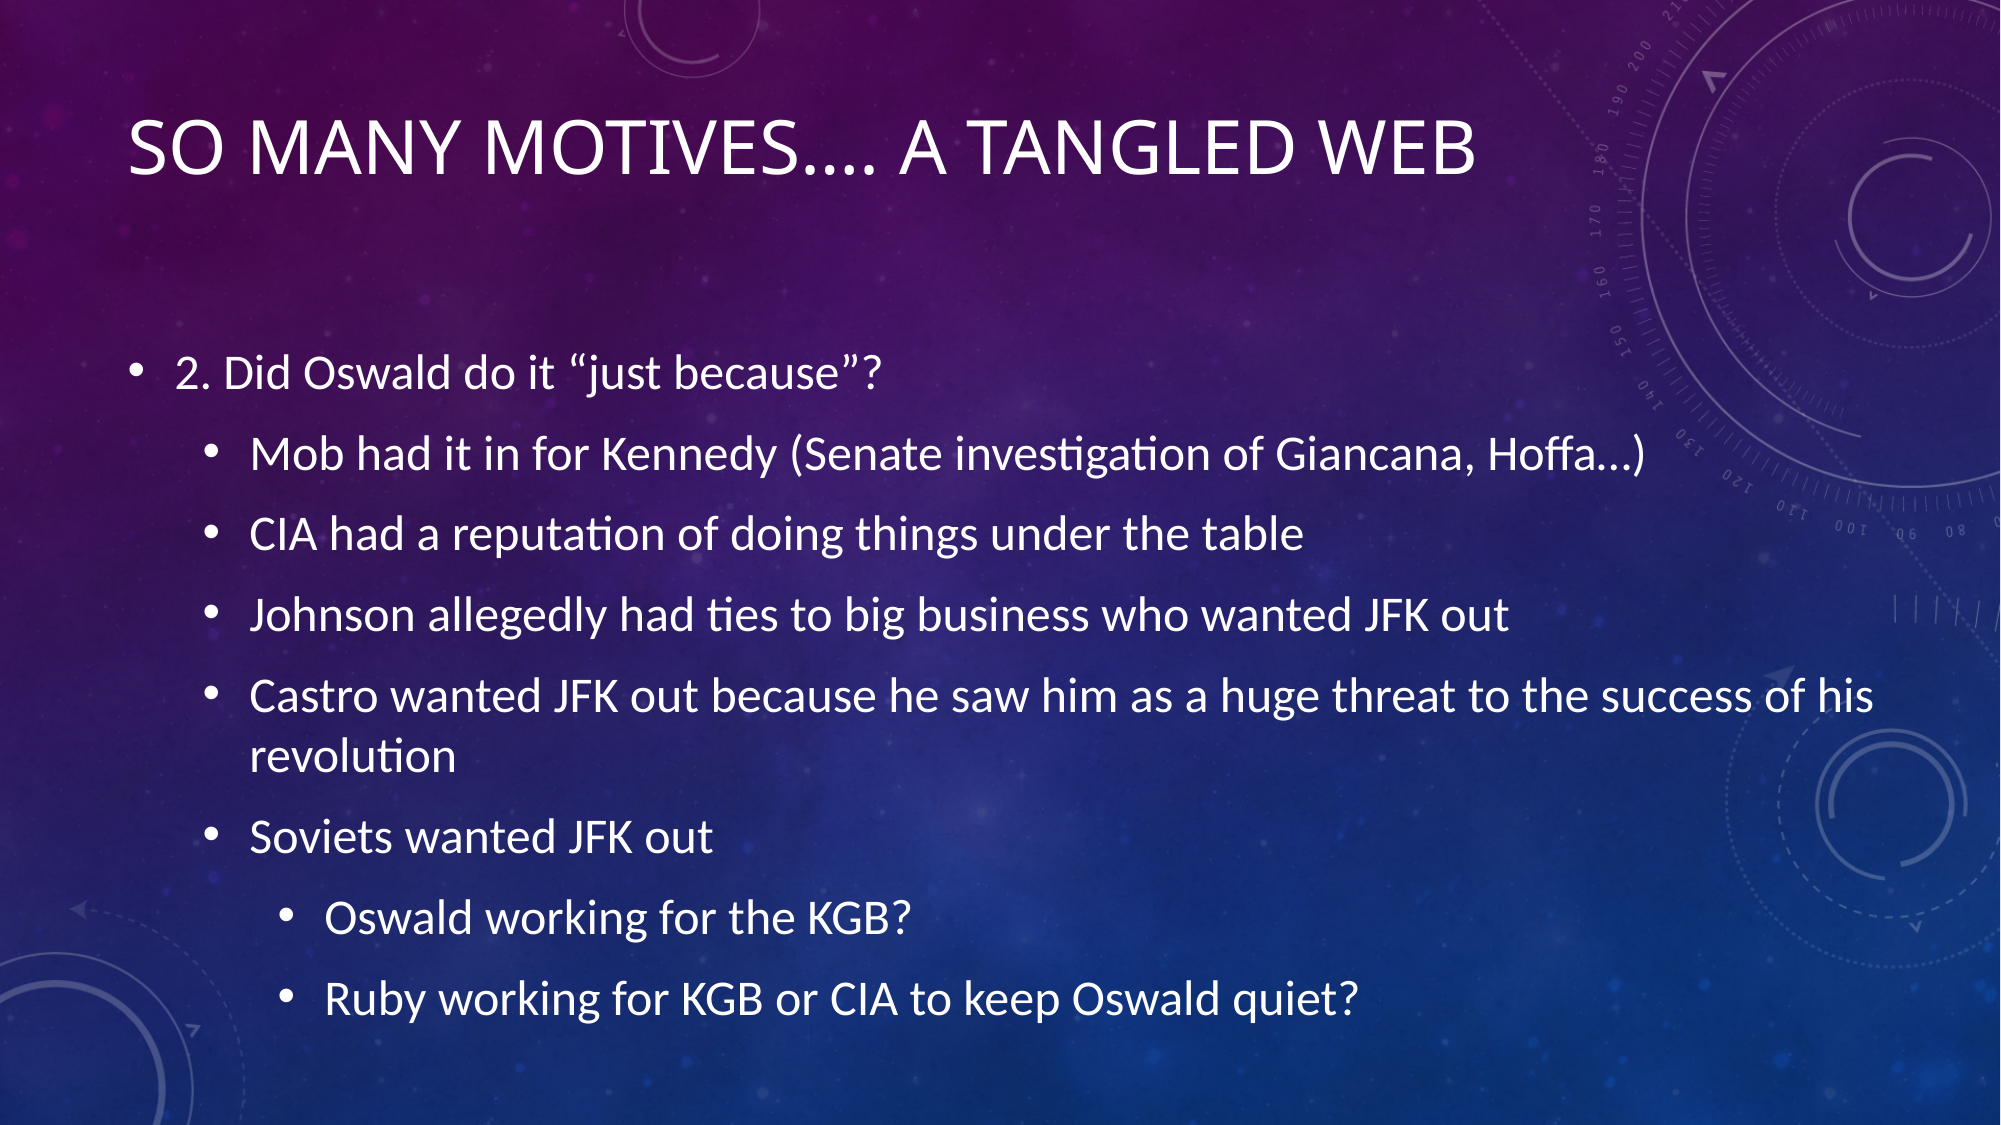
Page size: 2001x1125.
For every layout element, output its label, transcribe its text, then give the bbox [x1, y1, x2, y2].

title So many motives…. A tangled web [112, 25, 1775, 265]
picture [0, 0, 2001, 1125]
list 2. Did Oswald do it “just because”? Mob had it in for Kennedy (Senate investigation of Giancana, Hoffa…) CIA had a reputation of doing things under the table Johnson allegedly had ties to big business who wanted JFK out Castro wanted JFK out because he saw him as a huge threat to the success of his revolution Soviets wanted JFK out Oswald working for the KGB? Ruby working for KGB or CIA to keep Oswald quiet? [112, 331, 1893, 1095]
